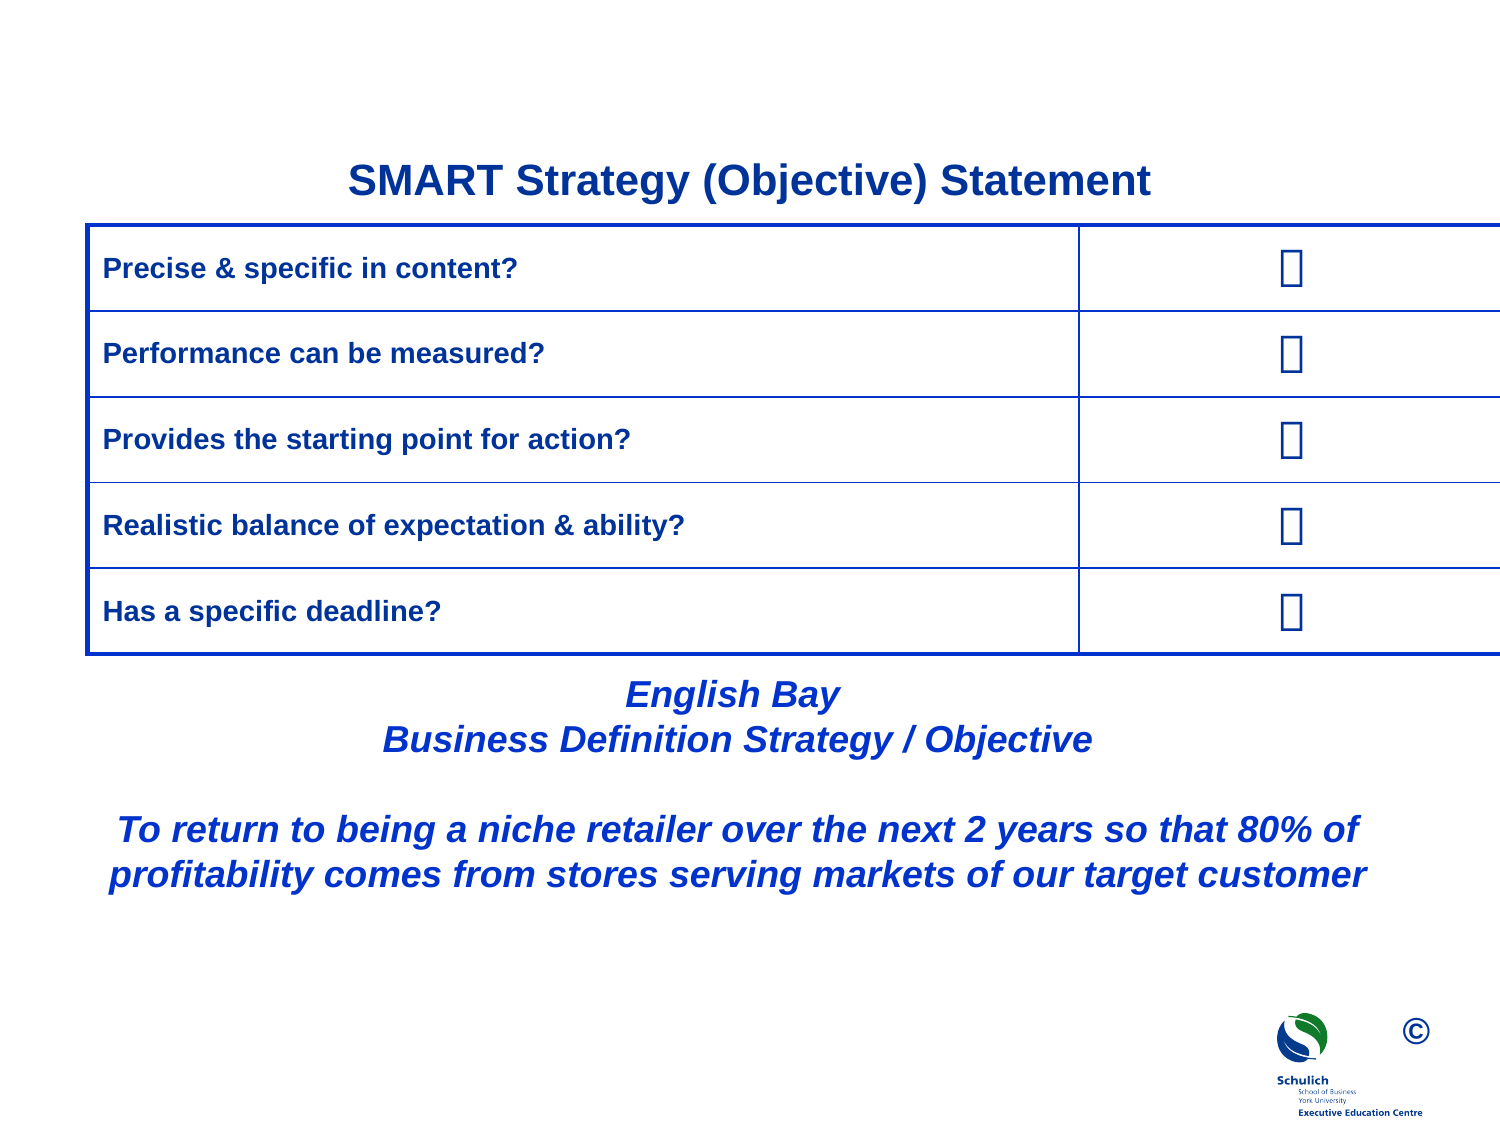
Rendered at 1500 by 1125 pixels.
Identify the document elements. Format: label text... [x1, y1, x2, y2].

table_cell Has a specific deadline? [90, 569, 1078, 652]
table_cell Realistic balance of expectation & ability? [90, 483, 1078, 567]
picture [1274, 1011, 1424, 1118]
table_cell  [1080, 398, 1500, 482]
table_cell  [1080, 569, 1500, 652]
table_cell  [1080, 312, 1500, 396]
table_cell  [1080, 483, 1500, 567]
title SMART Strategy (Objective) Statement [112, 135, 1388, 220]
table_header Precise & specific in content? [90, 227, 1078, 310]
table_cell Provides the starting point for action? [90, 398, 1078, 482]
text_box English Bay Business Definition Strategy / Objective To return to being a niche retailer over the next 2 years so that 80% of profitability comes from stores serving markets of our target customer [29, 662, 1447, 903]
table_header  [1080, 227, 1500, 310]
table_cell Performance can be measured? [90, 312, 1078, 396]
